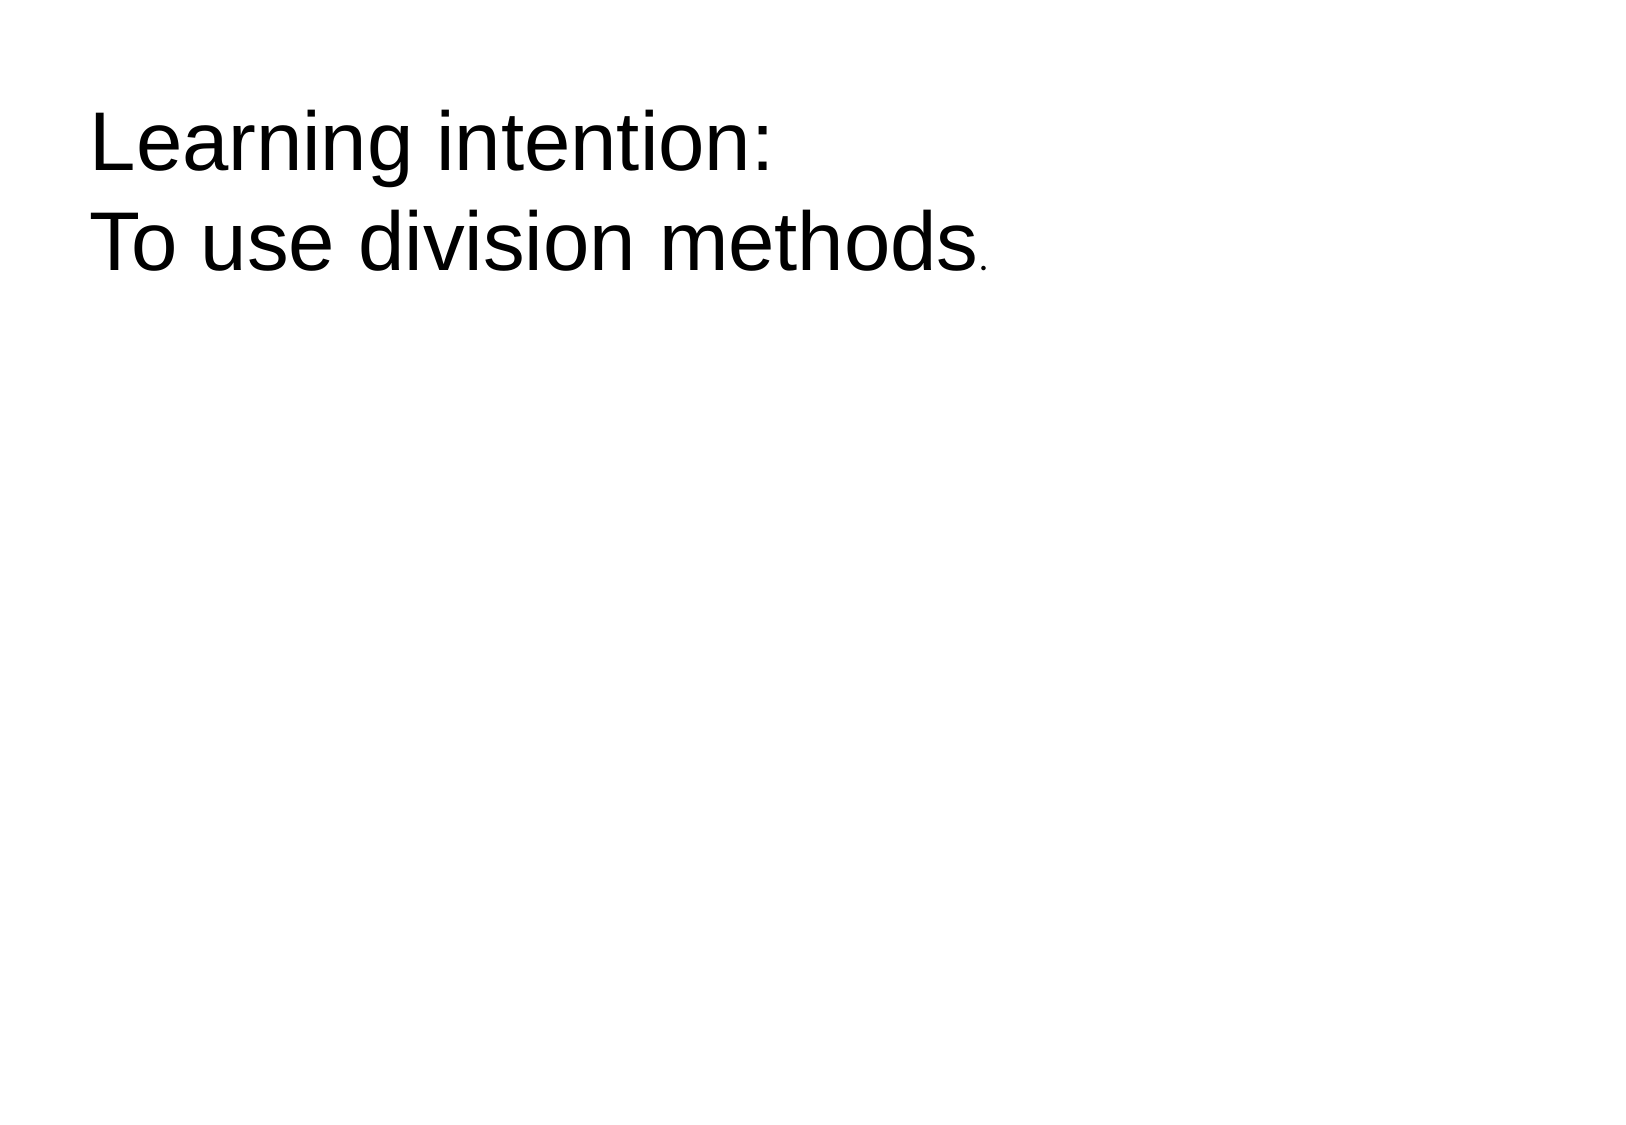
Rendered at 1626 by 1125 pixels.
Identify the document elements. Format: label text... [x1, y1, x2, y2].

text_box Learning intention: To use division methods. [74, 79, 1423, 295]
